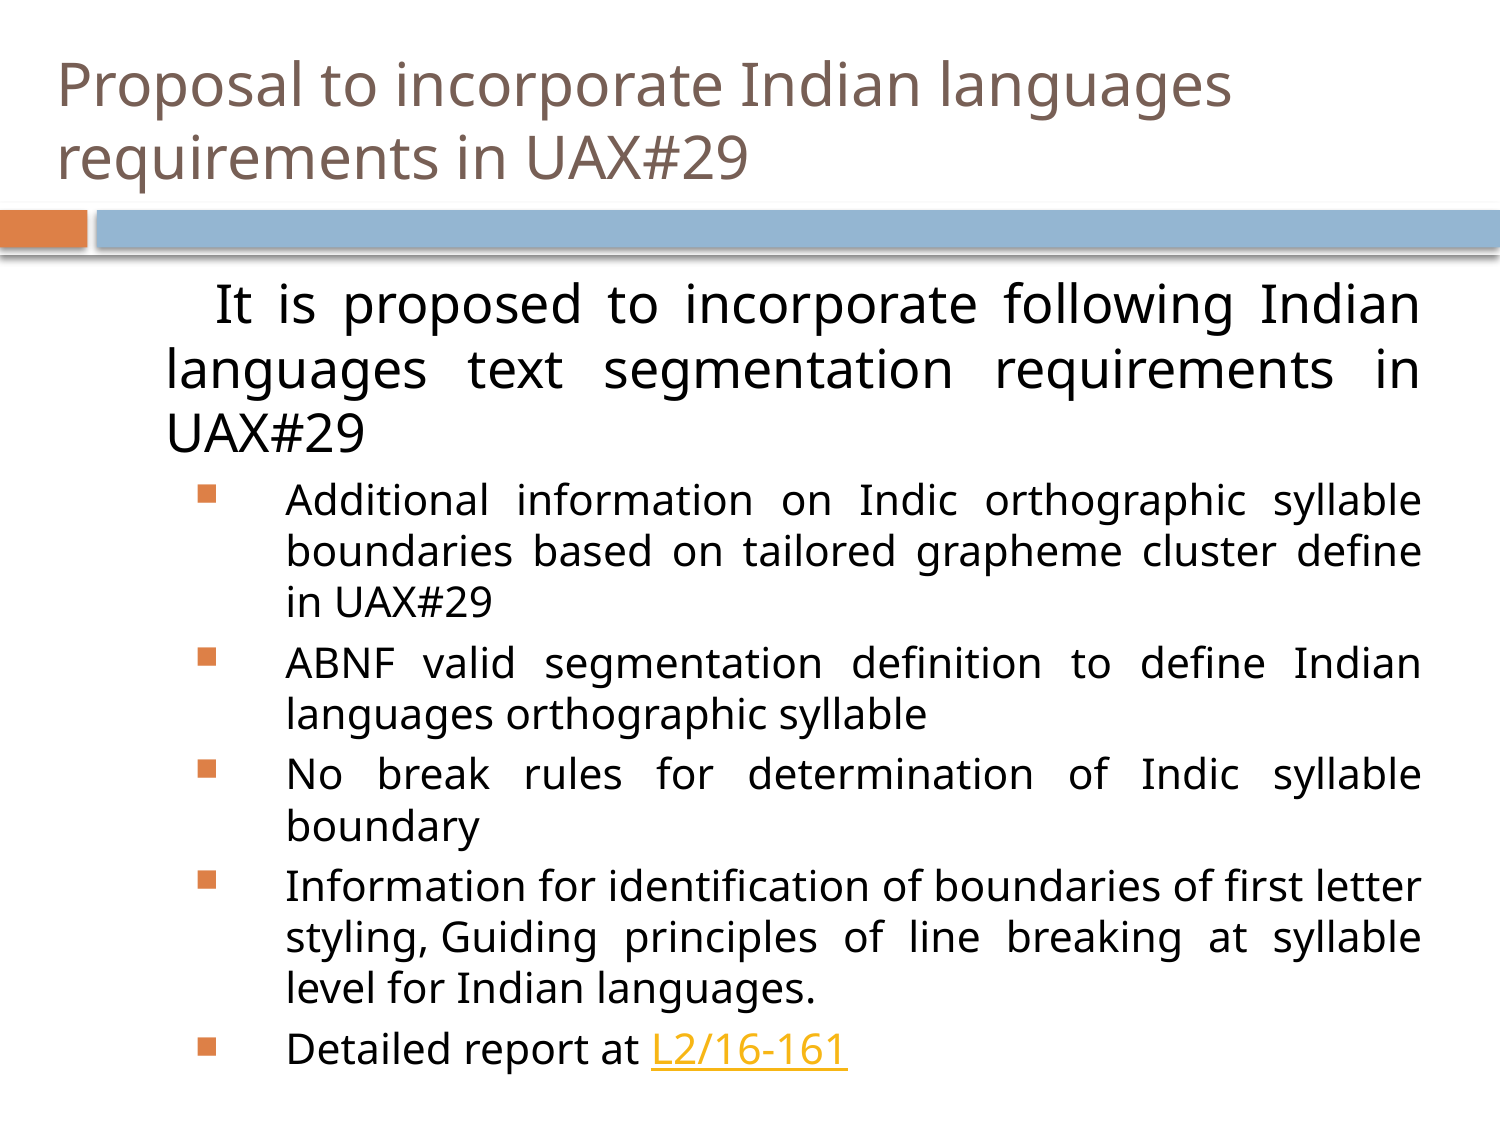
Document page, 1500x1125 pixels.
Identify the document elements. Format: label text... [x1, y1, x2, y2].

title Proposal to incorporate Indian languages requirements in UAX#29 [41, 37, 1483, 200]
list It is proposed to incorporate following Indian languages text segmentation requirements in UAX#29 Additional information on Indic orthographic syllable boundaries based on tailored grapheme cluster define in UAX#29 ABNF valid segmentation definition to define Indian languages orthographic syllable No break rules for determination of Indic syllable boundary Information for identification of boundaries of first letter styling, Guiding principles of line breaking at syllable level for Indian languages. Detailed report at L2/16-161 [100, 262, 1438, 1094]
